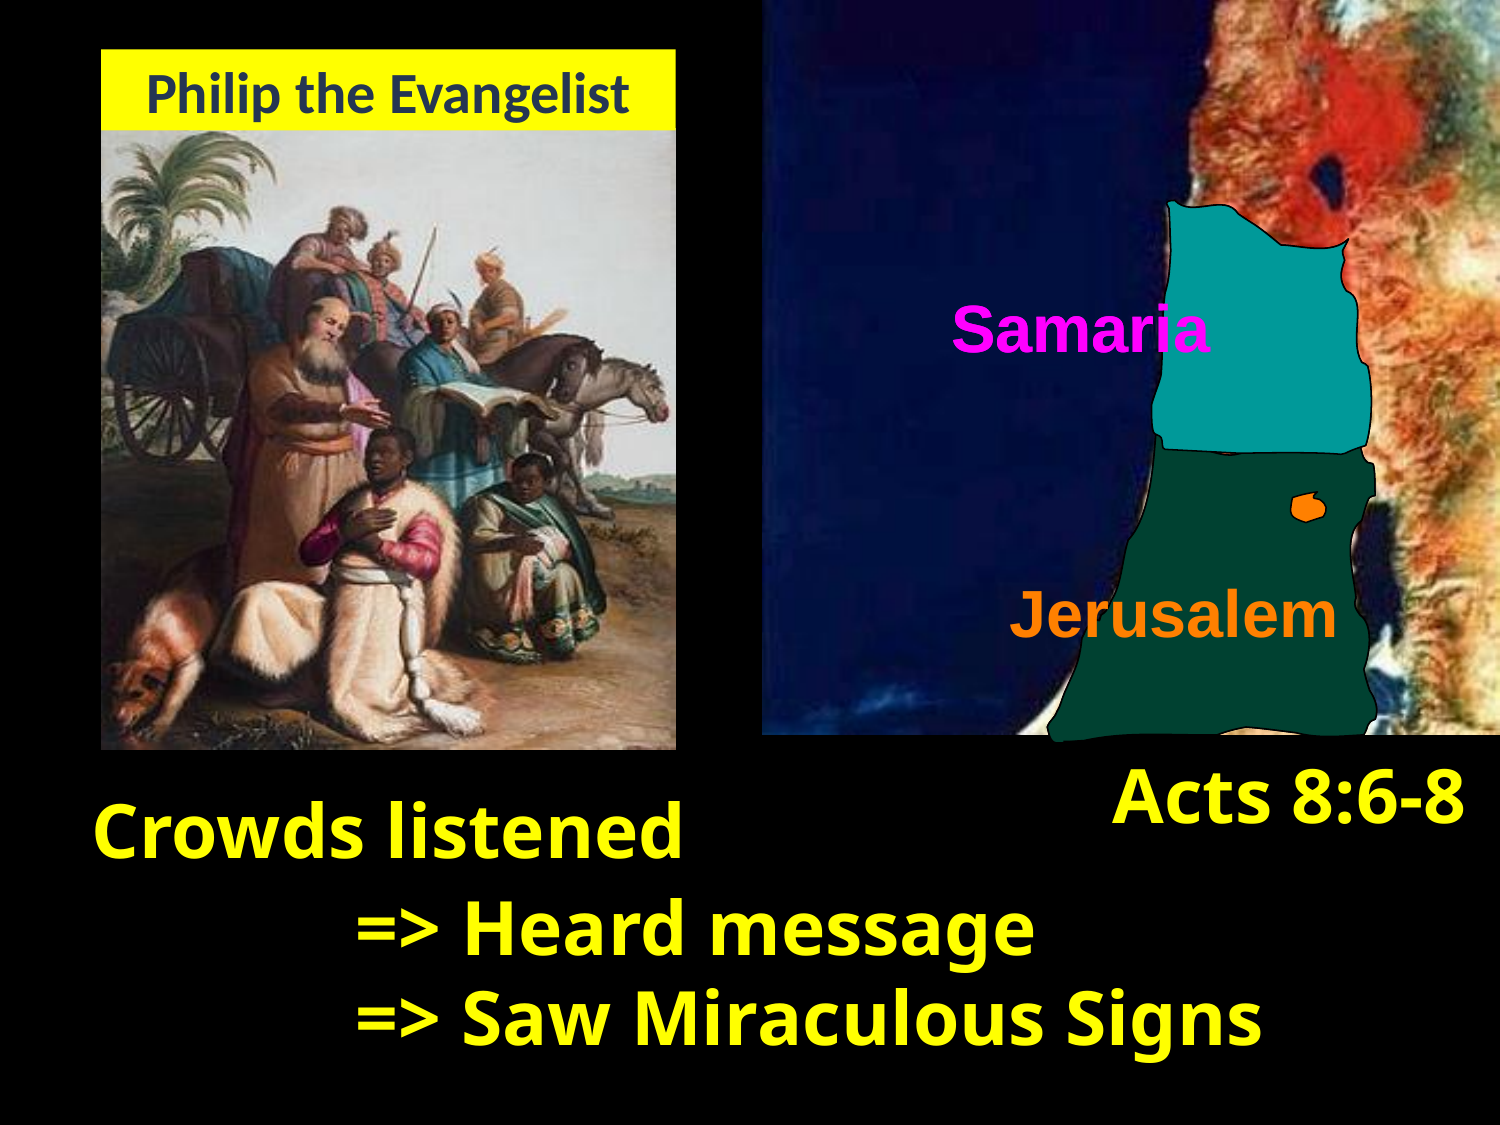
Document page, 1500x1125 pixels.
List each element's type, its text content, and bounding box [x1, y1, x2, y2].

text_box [994, 491, 1432, 661]
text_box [101, 49, 676, 750]
picture [762, 0, 1500, 735]
text_box => Heard message => Saw Miraculous Signs [341, 873, 1309, 1068]
text_box Crowds listened [76, 776, 784, 882]
text_box Acts 8:6-8 [1063, 740, 1482, 846]
text_box [1049, 735, 1127, 743]
